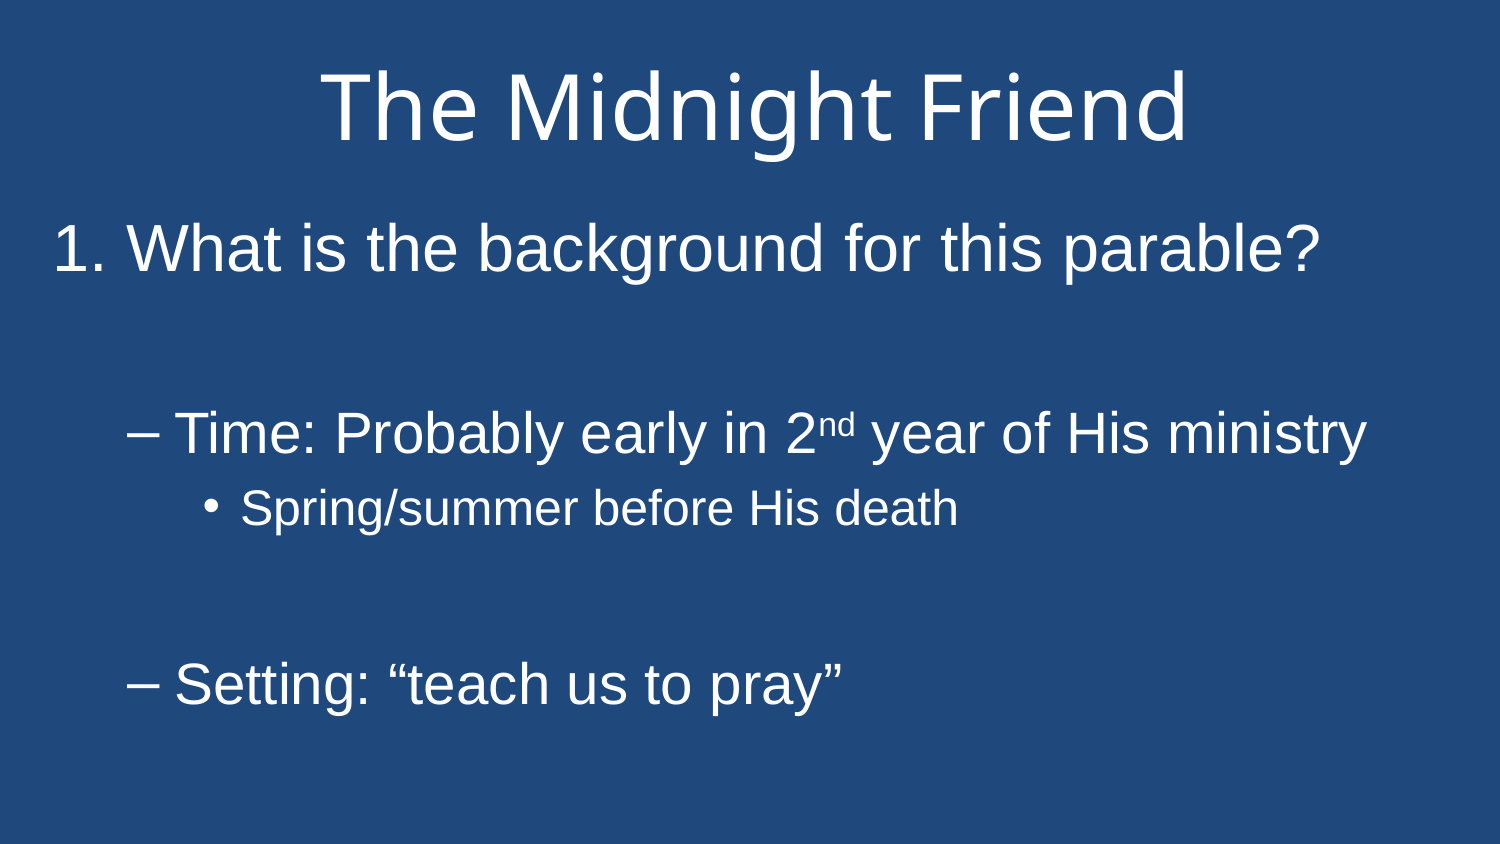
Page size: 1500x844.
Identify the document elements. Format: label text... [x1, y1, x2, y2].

list 1. What is the background for this parable? Time: Probably early in 2nd year of His ministry Spring/summer before His death Setting: “teach us to pray” [37, 196, 1475, 822]
title The Midnight Friend [37, 33, 1475, 175]
